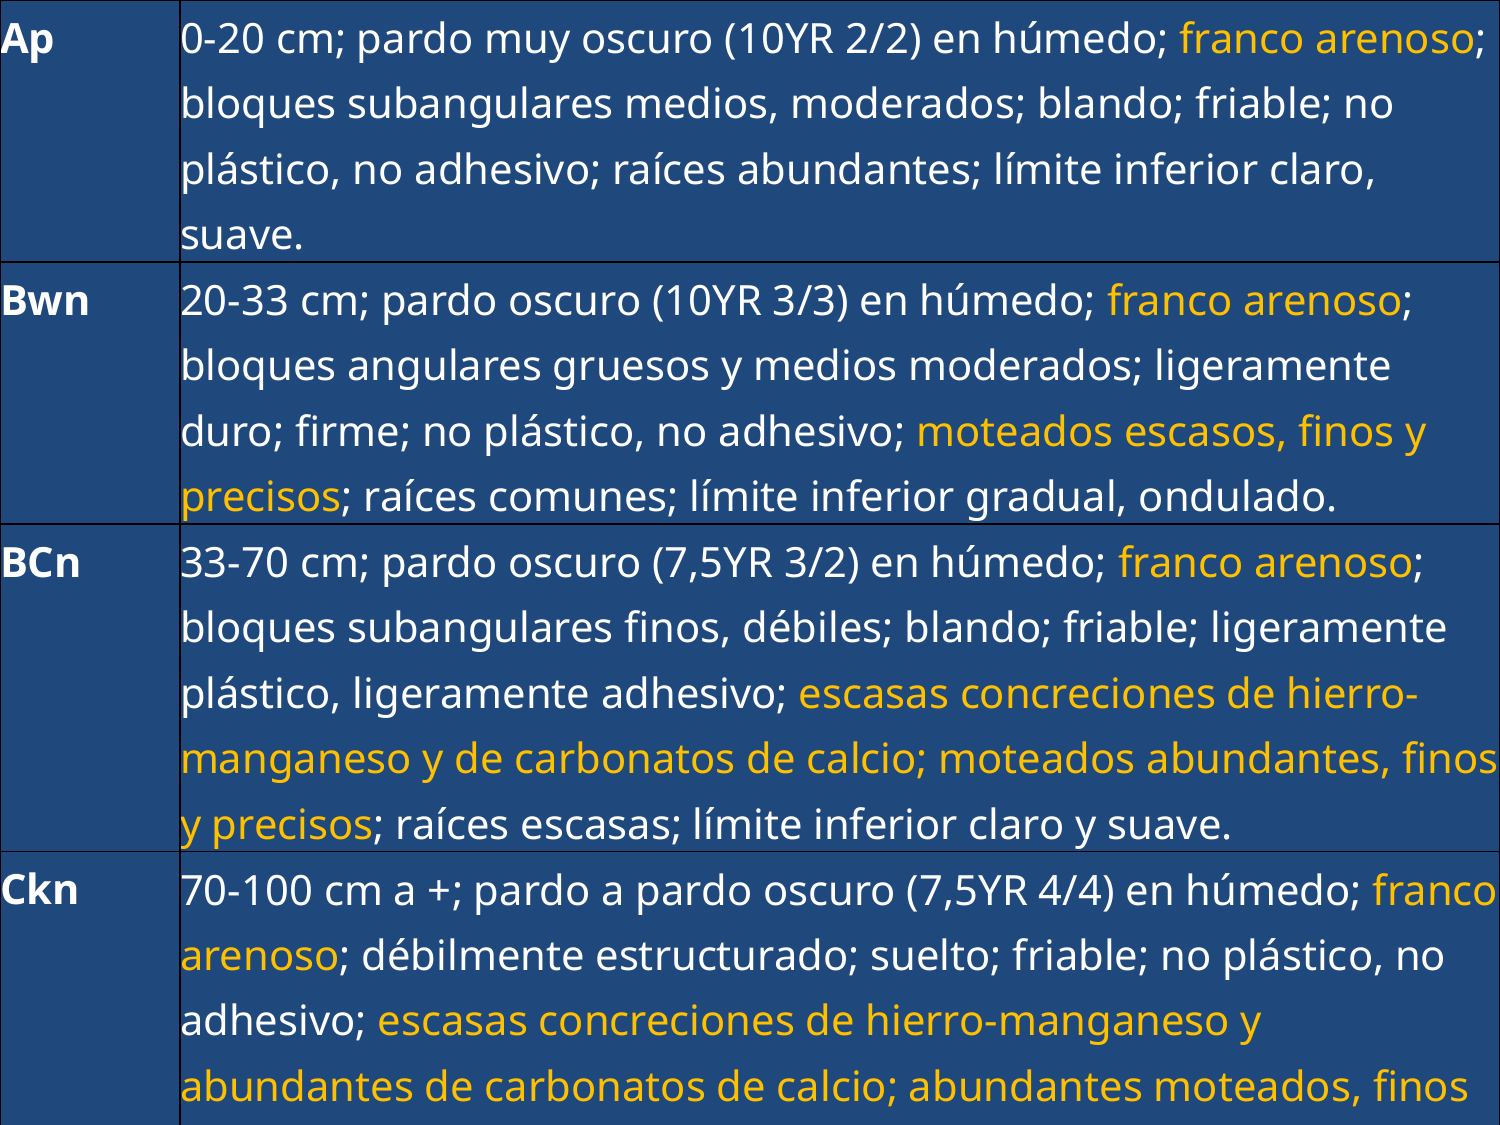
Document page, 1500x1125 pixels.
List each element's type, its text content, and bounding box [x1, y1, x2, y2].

table_cell 33-70 cm; pardo oscuro (7,5YR 3/2) en húmedo; franco arenoso; bloques subangulares finos, débiles; blando; friable; ligeramente plástico, ligeramente adhesivo; escasas concreciones de hierro-manganeso y de carbonatos de calcio; moteados abundantes, finos y precisos; raíces escasas; límite inferior claro y suave. [181, 525, 1499, 851]
table_cell 70-100 cm a +; pardo a pardo oscuro (7,5YR 4/4) en húmedo; franco arenoso; débilmente estructurado; suelto; friable; no plástico, no adhesivo; escasas concreciones de hierro-manganeso y abundantes de carbonatos de calcio; abundantes moteados, finos y precisos. [181, 852, 1499, 1125]
table_cell Ckn [1, 852, 179, 1125]
table_header 0-20 cm; pardo muy oscuro (10YR 2/2) en húmedo; franco arenoso; bloques subangulares medios, moderados; blando; friable; no plástico, no adhesivo; raíces abundantes; límite inferior claro, suave. [181, 1, 1499, 261]
table_header Ap [1, 1, 179, 261]
table_cell BCn [1, 525, 179, 851]
table_cell Bwn [1, 263, 179, 523]
table_cell 20-33 cm; pardo oscuro (10YR 3/3) en húmedo; franco arenoso; bloques angulares gruesos y medios moderados; ligeramente duro; firme; no plástico, no adhesivo; moteados escasos, finos y precisos; raíces comunes; límite inferior gradual, ondulado. [181, 263, 1499, 523]
